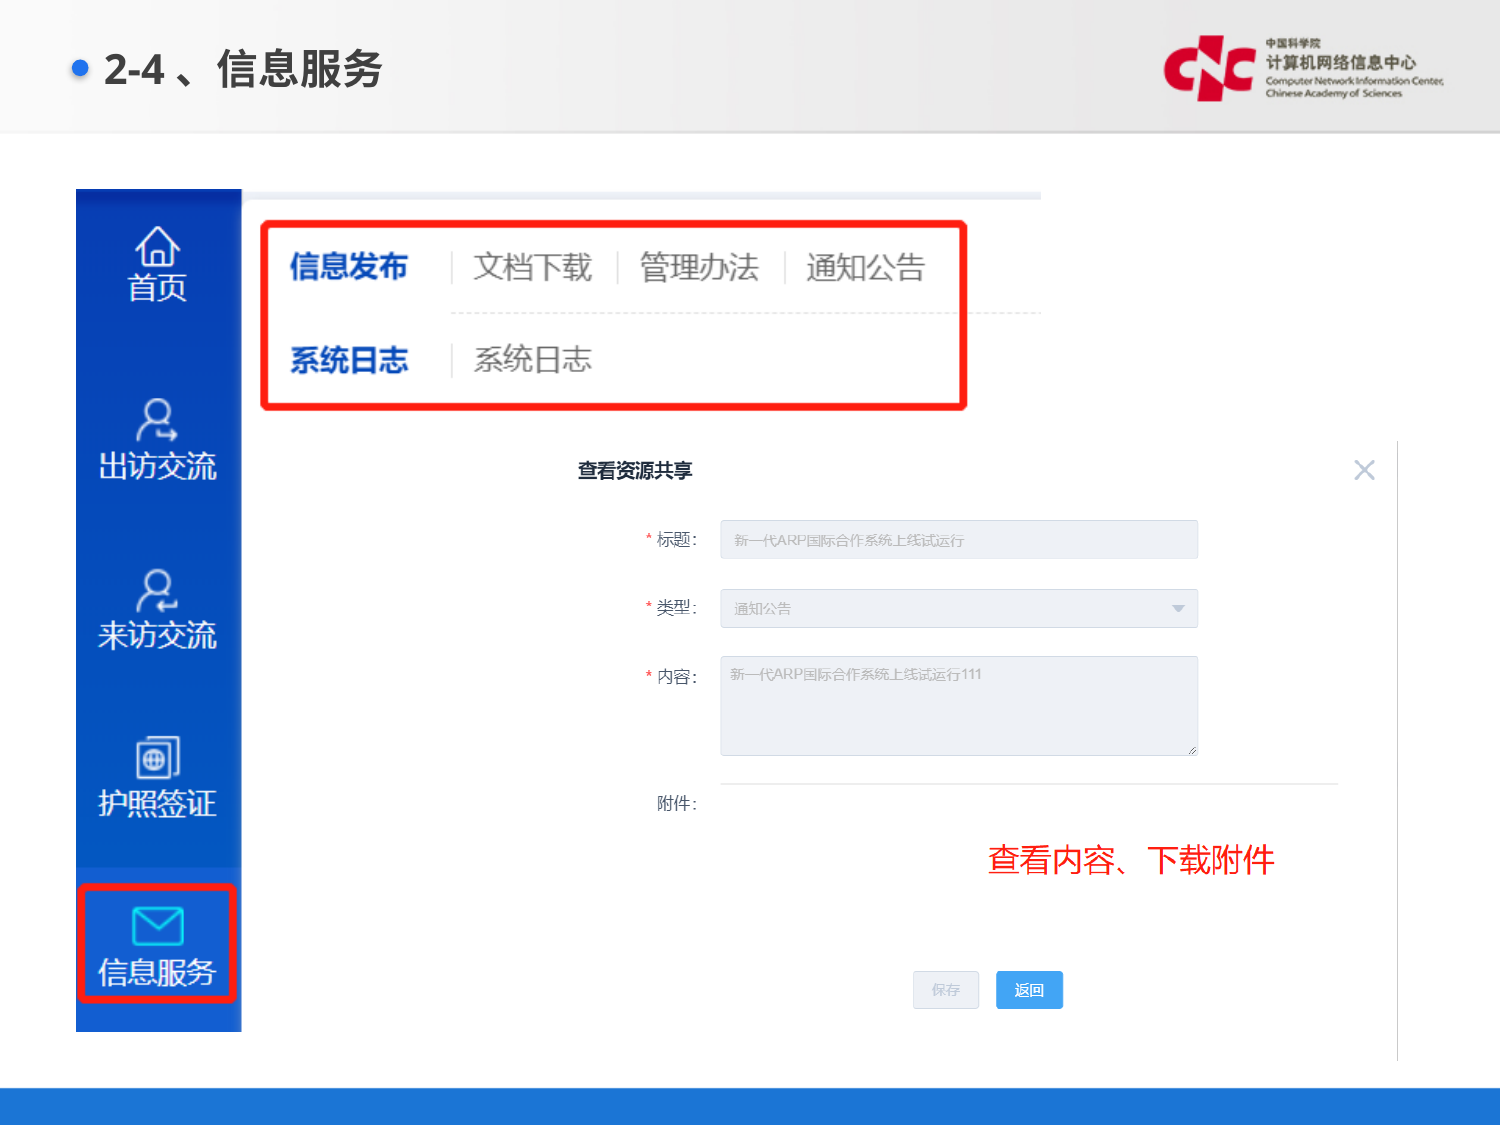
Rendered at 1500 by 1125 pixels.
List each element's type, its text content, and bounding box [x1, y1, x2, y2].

picture [0, 0, 1500, 1125]
title 2-4、信息服务 [88, 17, 1423, 118]
